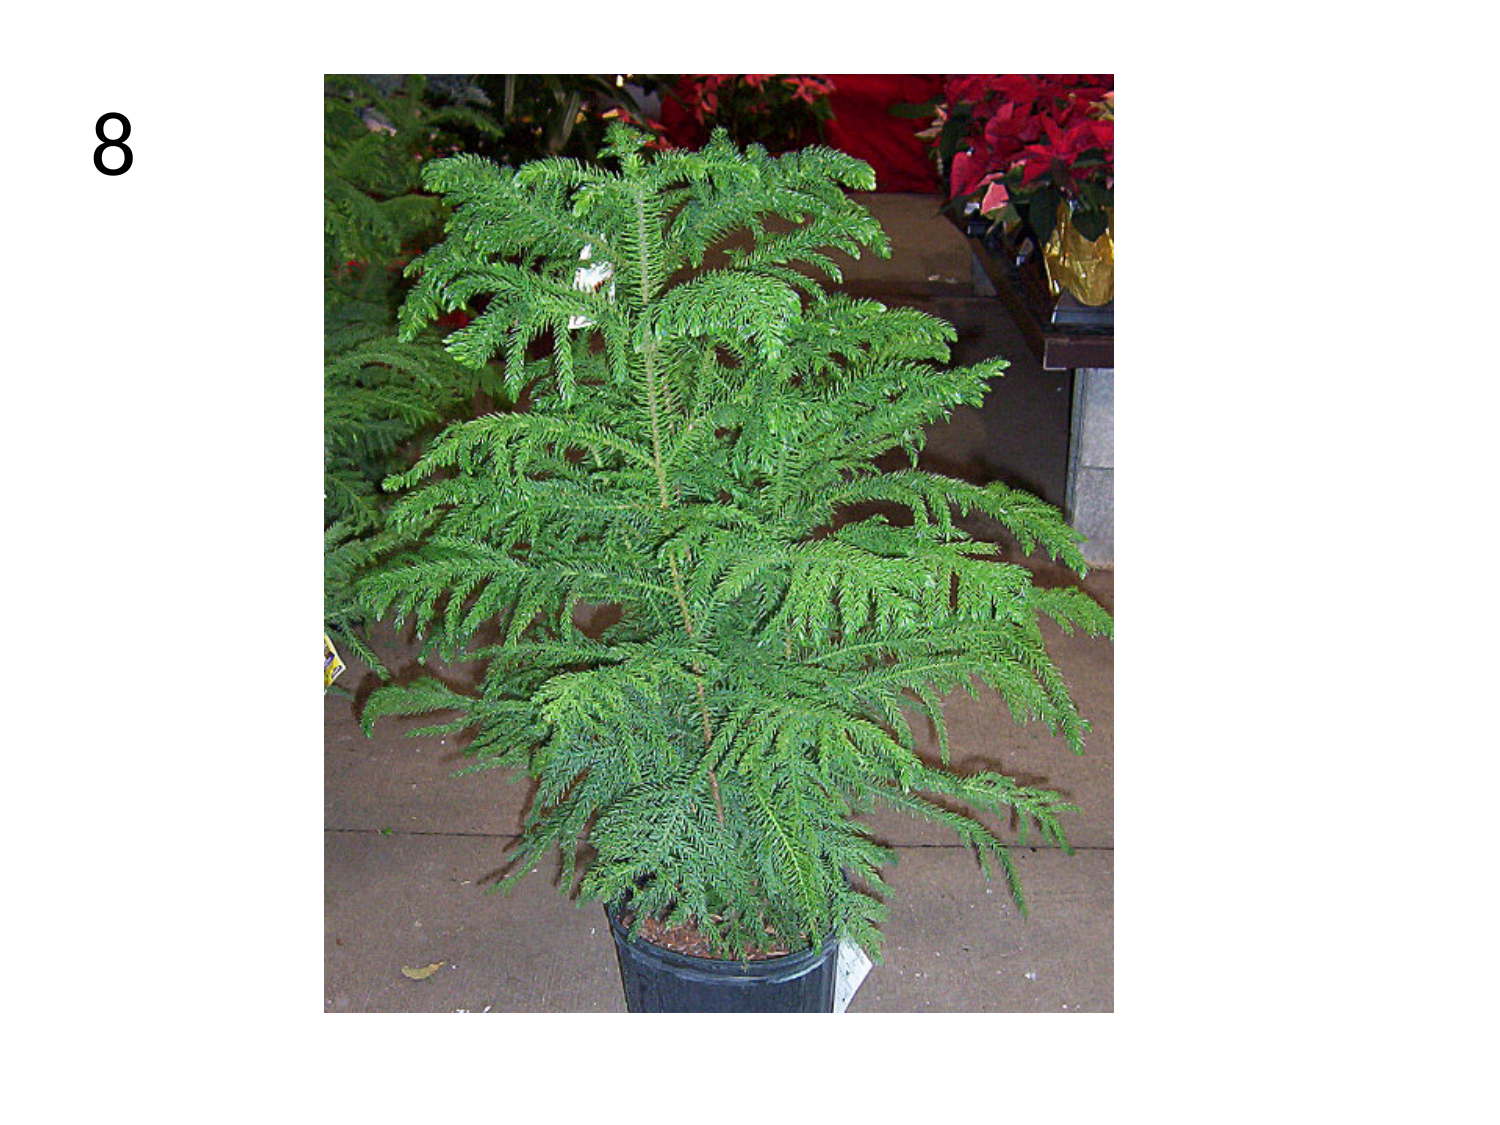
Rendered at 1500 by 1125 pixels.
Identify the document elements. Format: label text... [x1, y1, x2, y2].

title 8 [75, 45, 1425, 233]
picture [324, 74, 1115, 1013]
